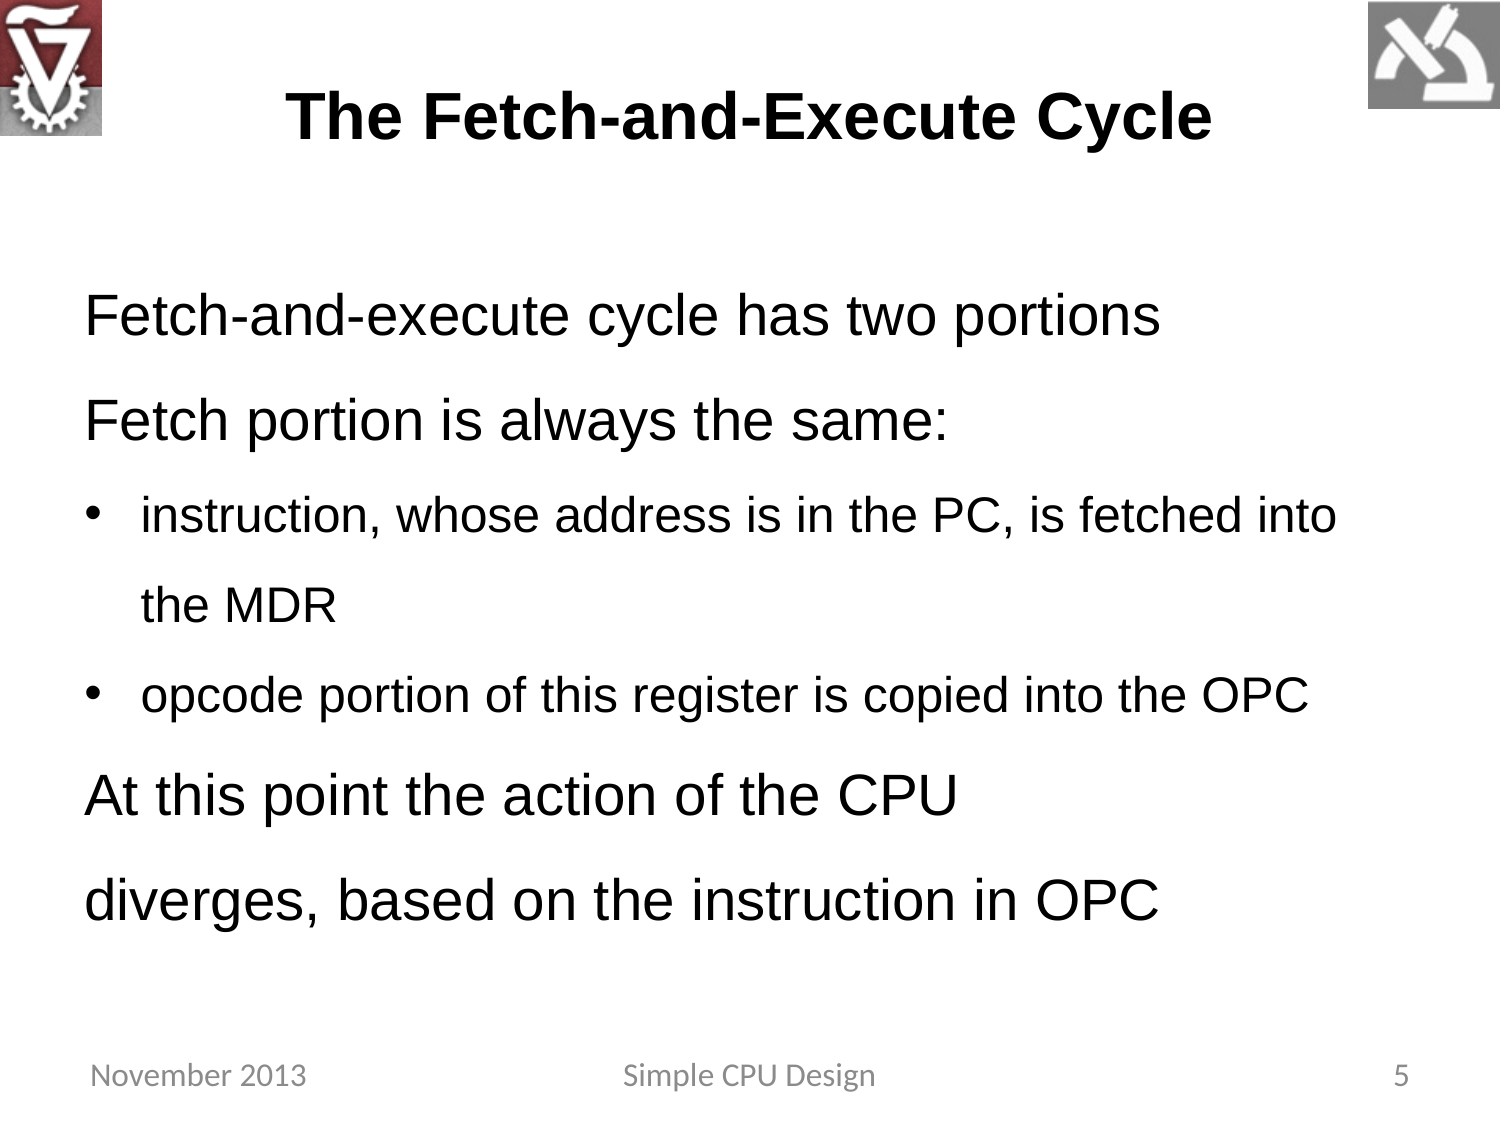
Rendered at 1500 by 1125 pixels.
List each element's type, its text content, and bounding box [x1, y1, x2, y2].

picture [0, 0, 102, 136]
picture [1368, 1, 1500, 109]
footer Simple CPU Design [512, 1042, 988, 1103]
slide_number 5 [1074, 1042, 1425, 1103]
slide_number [75, 1042, 425, 1103]
text_box The Fetch-and-Execute Cycle [204, 65, 1295, 161]
text_box Fetch-and-execute cycle has two portions Fetch portion is always the same: instruction, whose address is in the PC, is fetched into the MDR opcode portion of this register is copied into the OPC At this point the action of the CPU diverges, based on the instruction in OPC [69, 234, 1406, 940]
